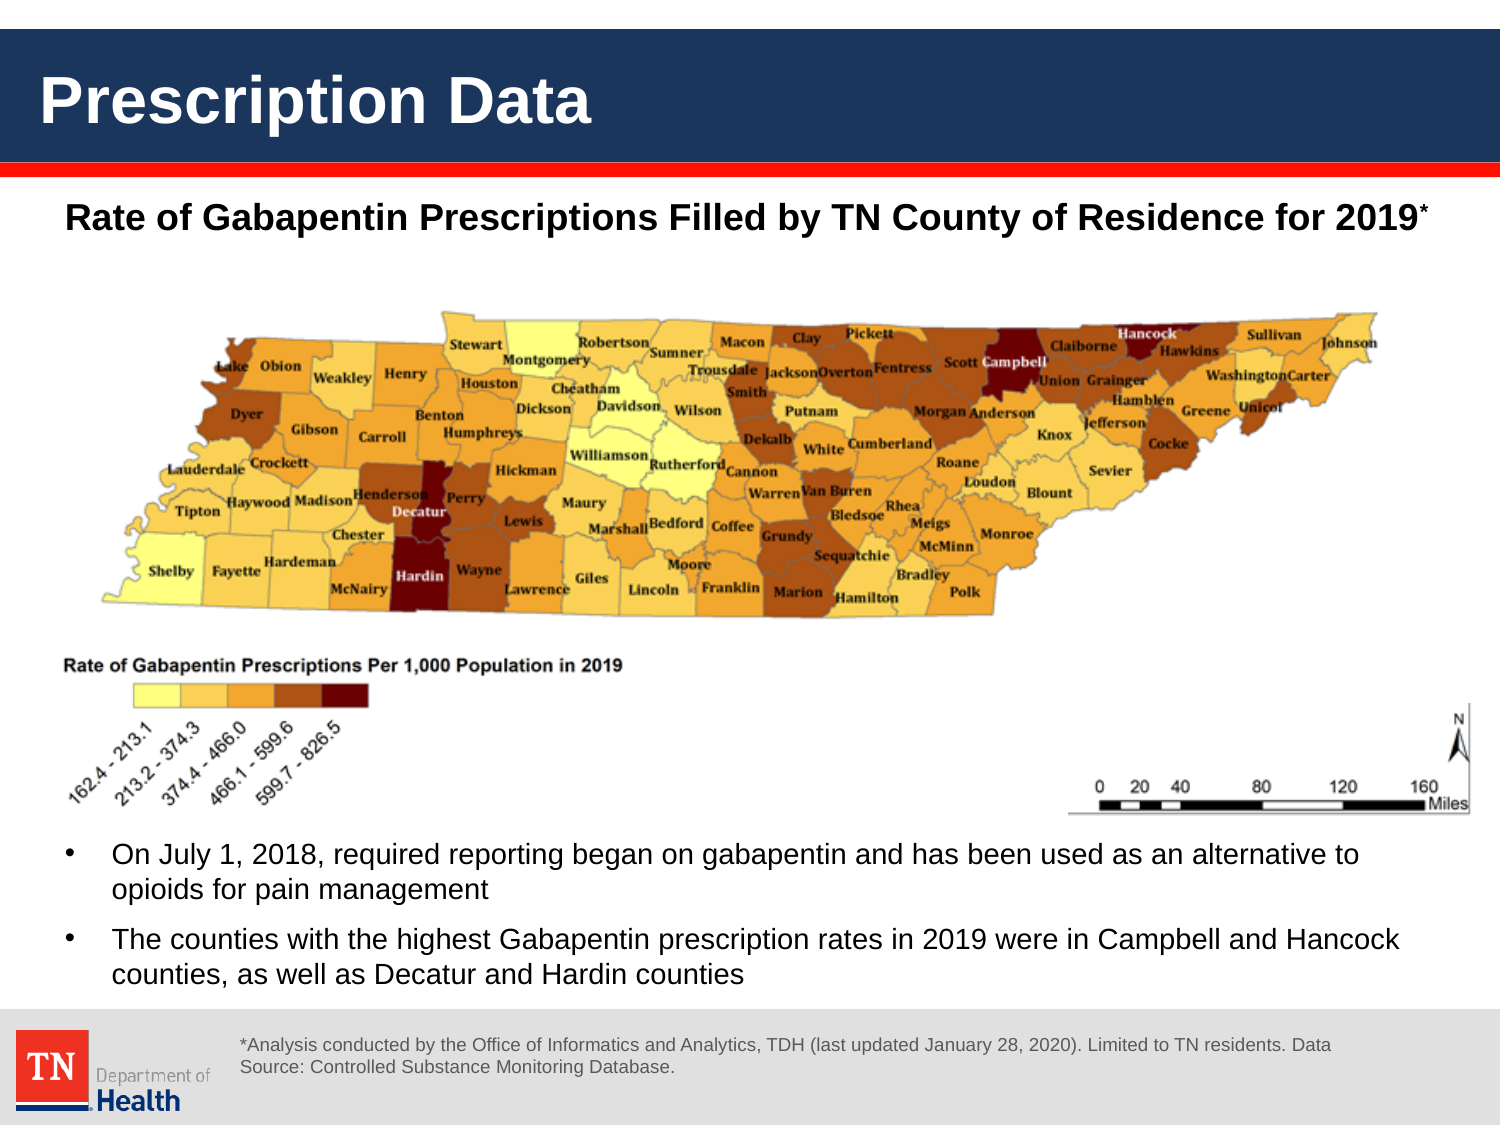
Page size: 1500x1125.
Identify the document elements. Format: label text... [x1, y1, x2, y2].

text_box On July 1, 2018, required reporting began on gabapentin and has been used as an alternative to opioids for pain management The counties with the highest Gabapentin prescription rates in 2019 were in Campbell and Hancock counties, as well as Decatur and Hardin counties [49, 827, 1463, 998]
text_box Rate of Gabapentin Prescriptions Filled by TN County of Residence for 2019* [49, 185, 1475, 246]
text_box *Analysis conducted by the Office of Informatics and Analytics, TDH (last updated January 28, 2020). Limited to TN residents. Data Source: Controlled Substance Monitoring Database. [224, 1024, 1363, 1085]
picture [1068, 702, 1476, 816]
picture [87, 274, 1401, 637]
picture [55, 645, 632, 829]
title Prescription Data [24, 29, 1475, 165]
